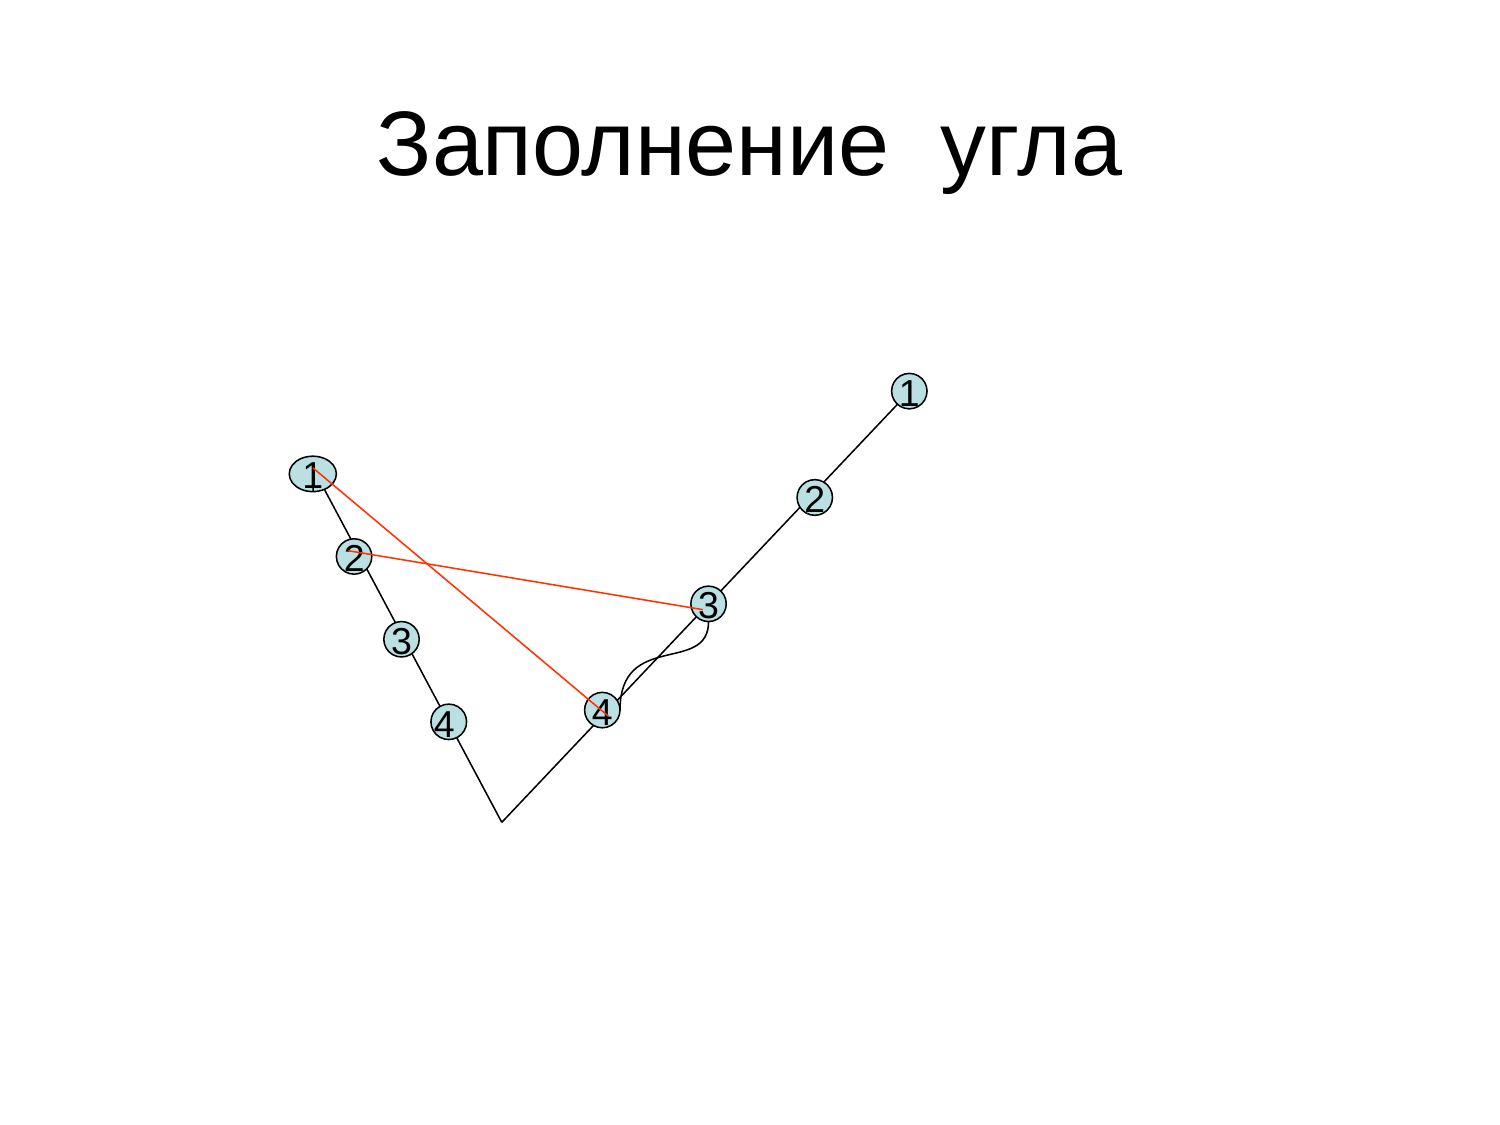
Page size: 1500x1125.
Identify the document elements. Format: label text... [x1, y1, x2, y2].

text_box 1 [891, 373, 928, 409]
text_box 4 [584, 692, 619, 728]
text_box [455, 692, 467, 753]
text_box 3 [383, 621, 420, 657]
title Заполнение угла [74, 44, 1426, 233]
text_box 3 [690, 586, 727, 622]
text_box 1 [289, 456, 337, 492]
text_box 4 [419, 692, 455, 753]
text_box 2 [797, 479, 833, 516]
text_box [619, 621, 709, 711]
text_box 2 [336, 538, 372, 575]
